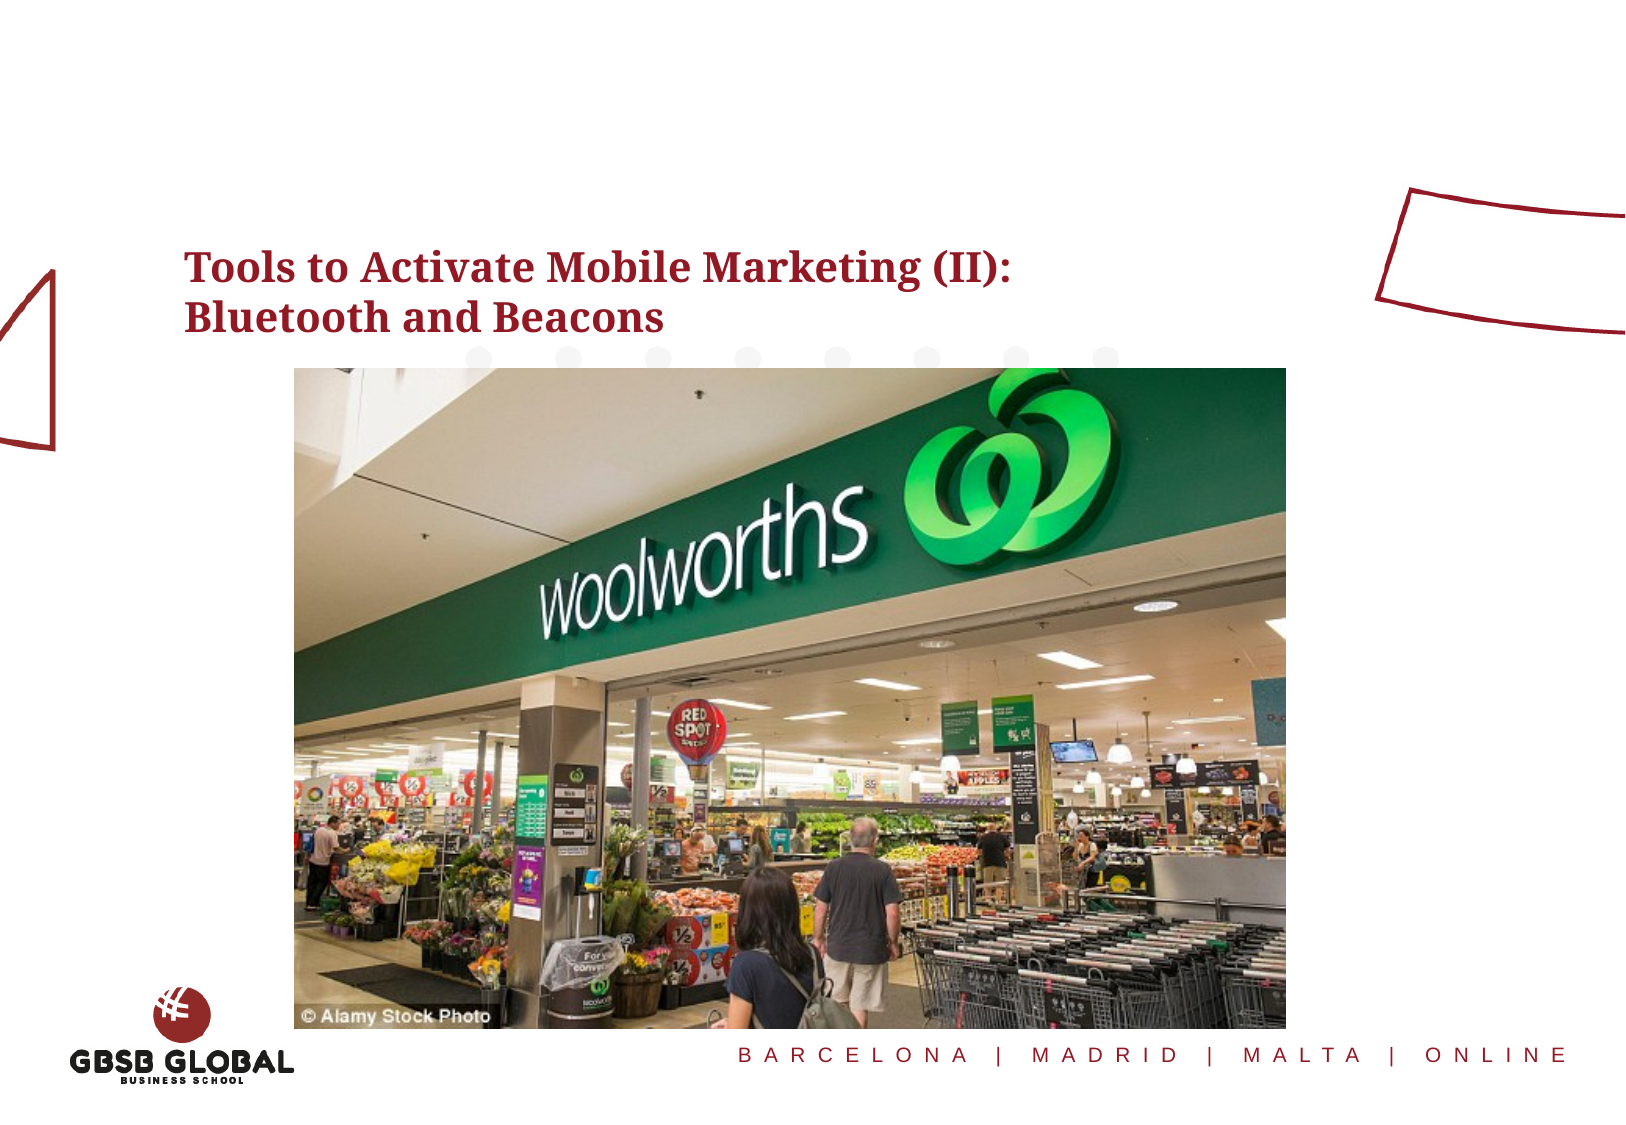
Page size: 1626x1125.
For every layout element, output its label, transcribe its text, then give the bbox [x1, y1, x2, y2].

text_box Tools to Activate Mobile Marketing (II): Bluetooth and Beacons [169, 232, 1309, 368]
picture [0, 0, 1626, 1125]
